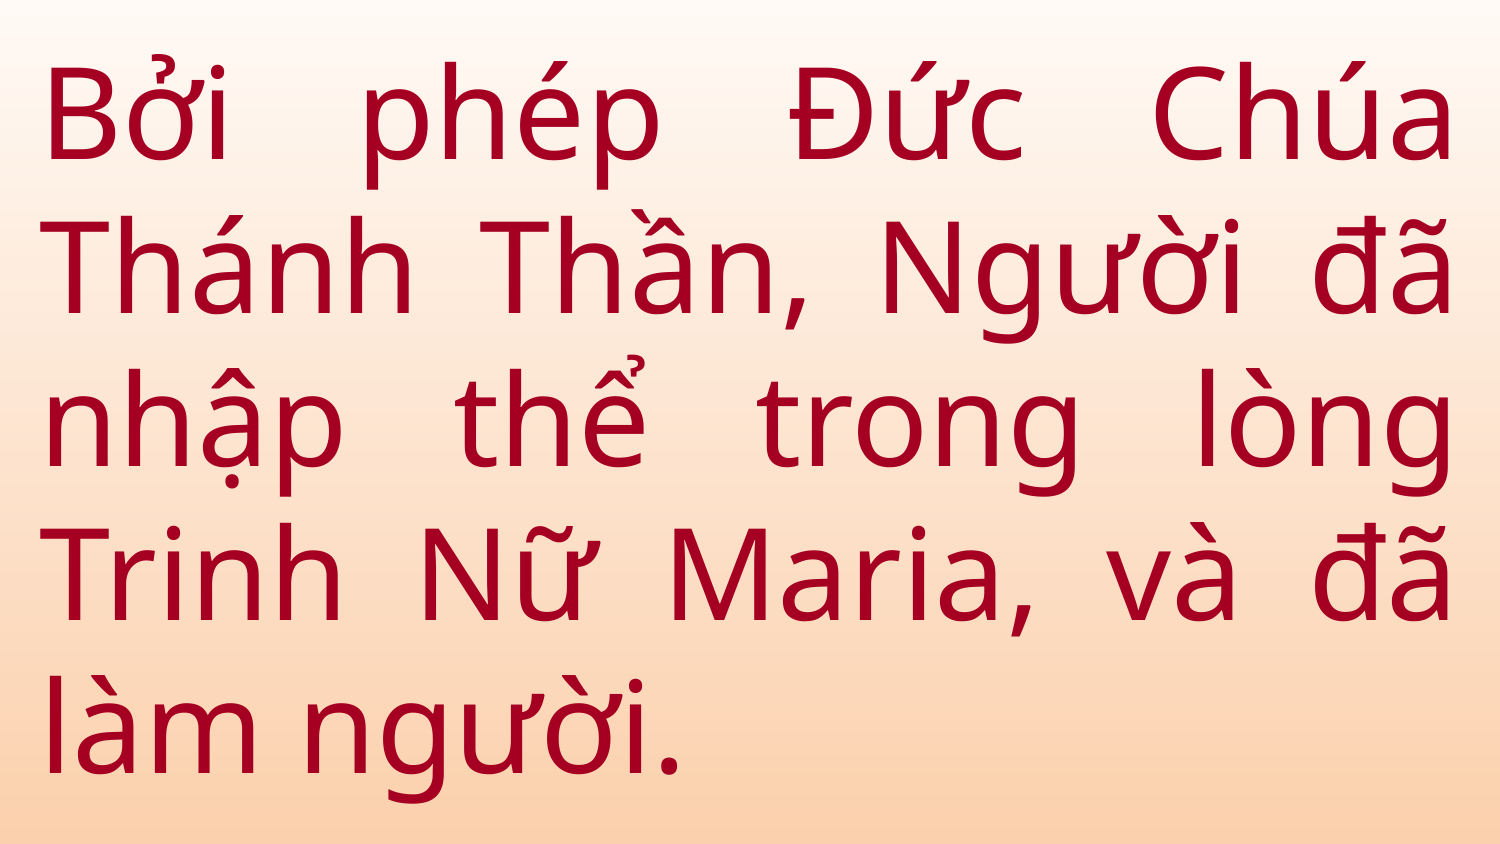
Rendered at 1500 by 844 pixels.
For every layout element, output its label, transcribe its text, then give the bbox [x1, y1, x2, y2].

title Bởi phép Đức Chúa Thánh Thần, Người đã nhập thể trong lòng Trinh Nữ Maria, và đã làm người. [24, 21, 1475, 810]
